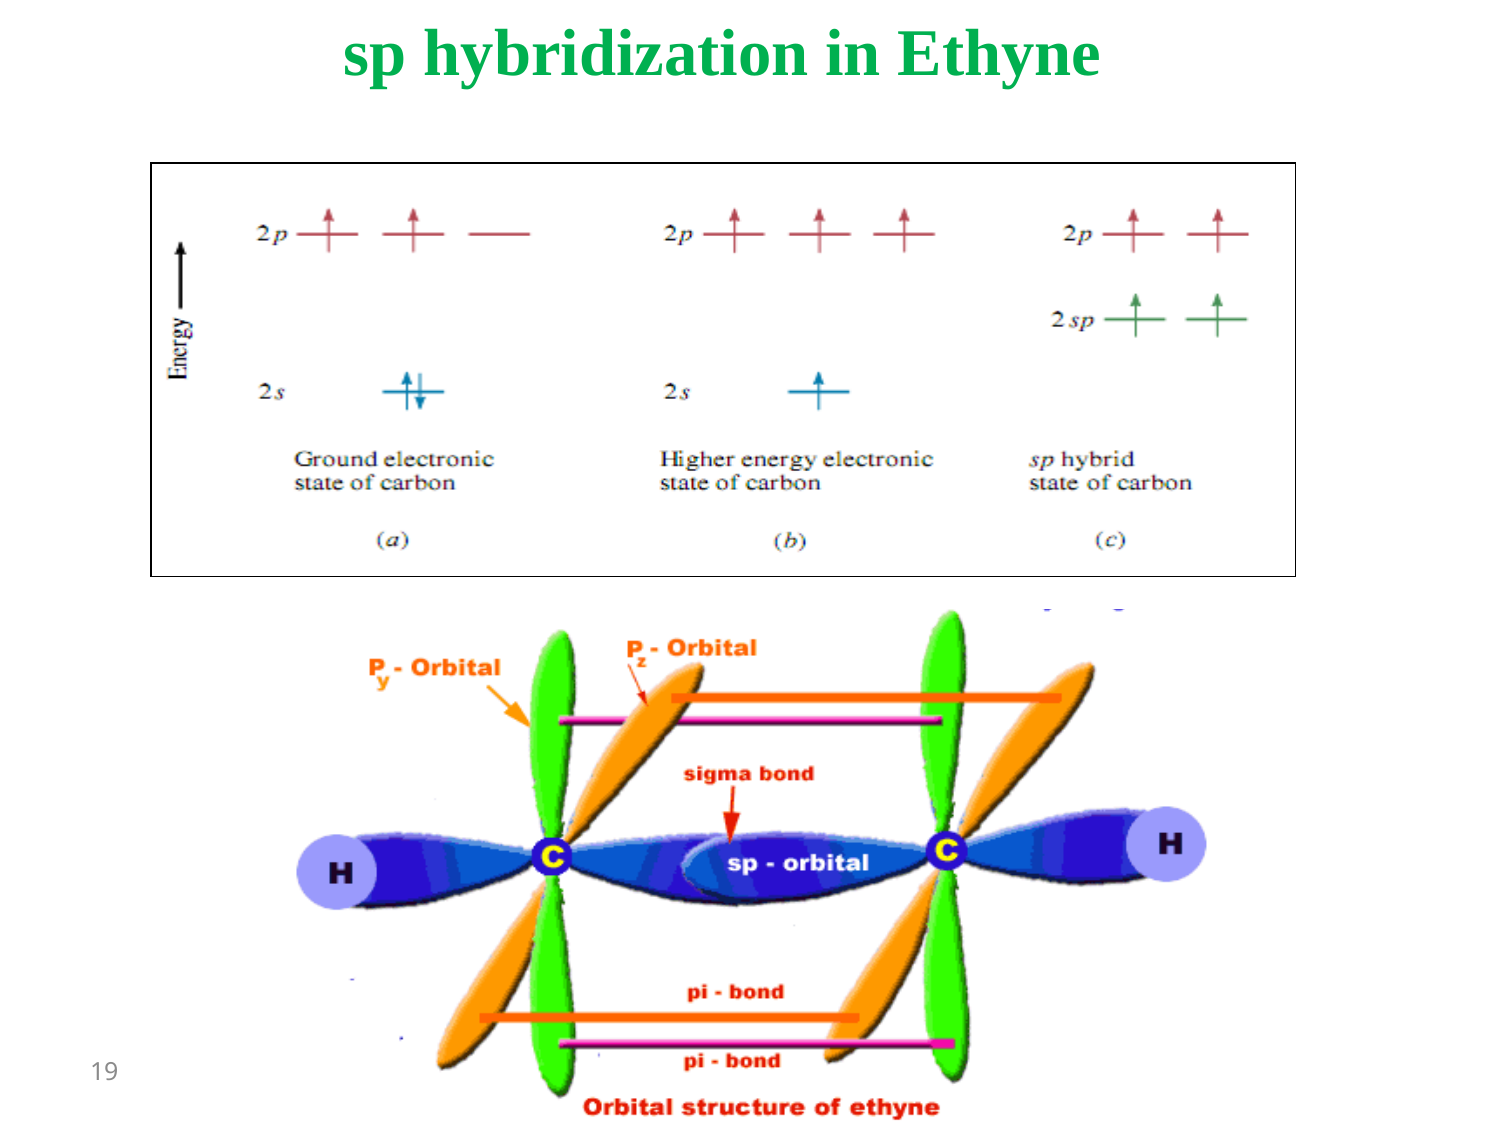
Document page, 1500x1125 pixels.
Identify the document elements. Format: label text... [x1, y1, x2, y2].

picture [250, 609, 1293, 1125]
slide_number 19 [75, 1042, 245, 1103]
text_box sp hybridization in Ethyne [135, 1, 1311, 164]
picture [151, 163, 1296, 576]
